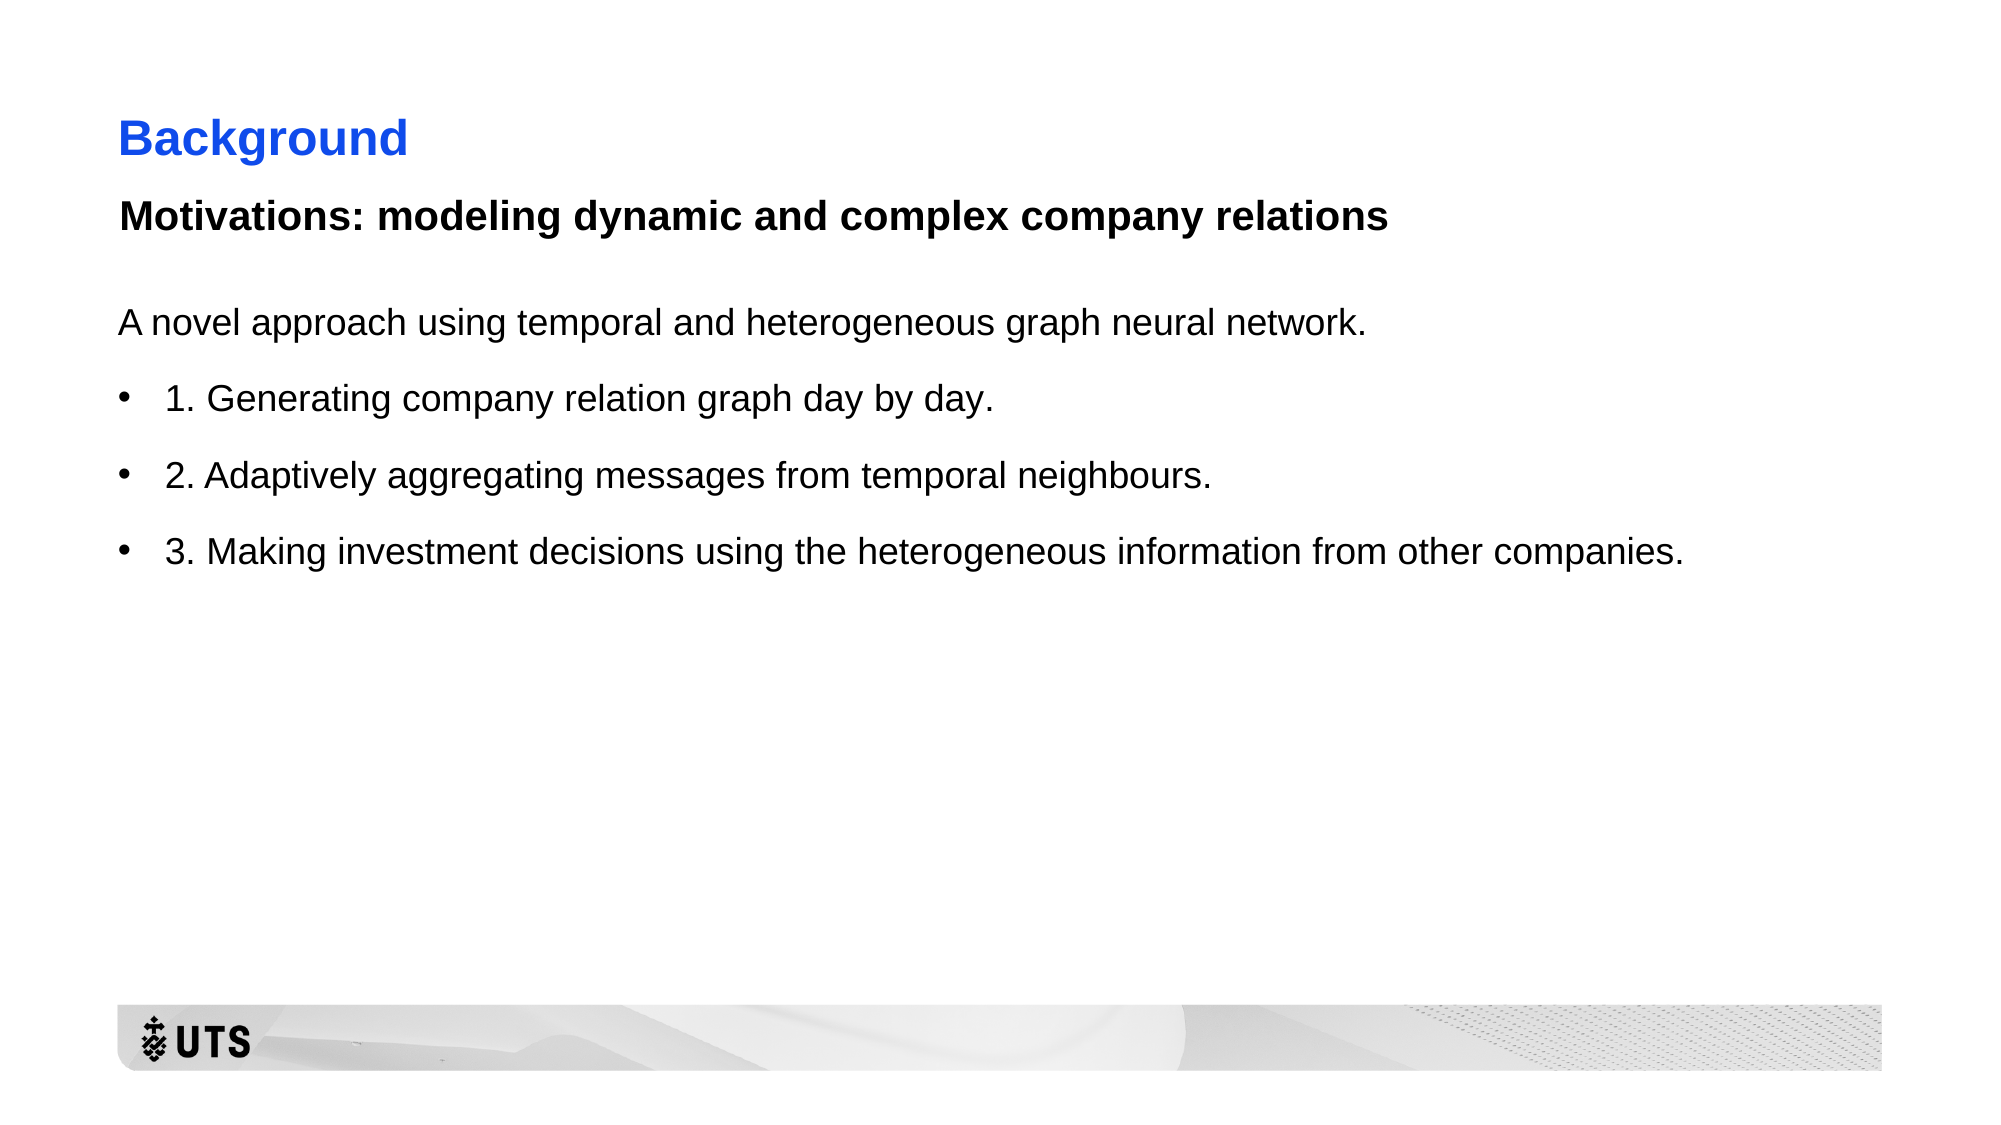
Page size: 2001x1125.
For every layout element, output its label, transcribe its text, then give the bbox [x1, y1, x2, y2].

picture [117, 1004, 1882, 1071]
title Background [102, 96, 1797, 174]
list A novel approach using temporal and heterogeneous graph neural network. 1. Generating company relation graph day by day. 2. Adaptively aggregating messages from temporal neighbours. 3. Making investment decisions using the heterogeneous information from other companies. [102, 290, 1901, 961]
list Motivations: modeling dynamic and complex company relations [104, 186, 1799, 284]
